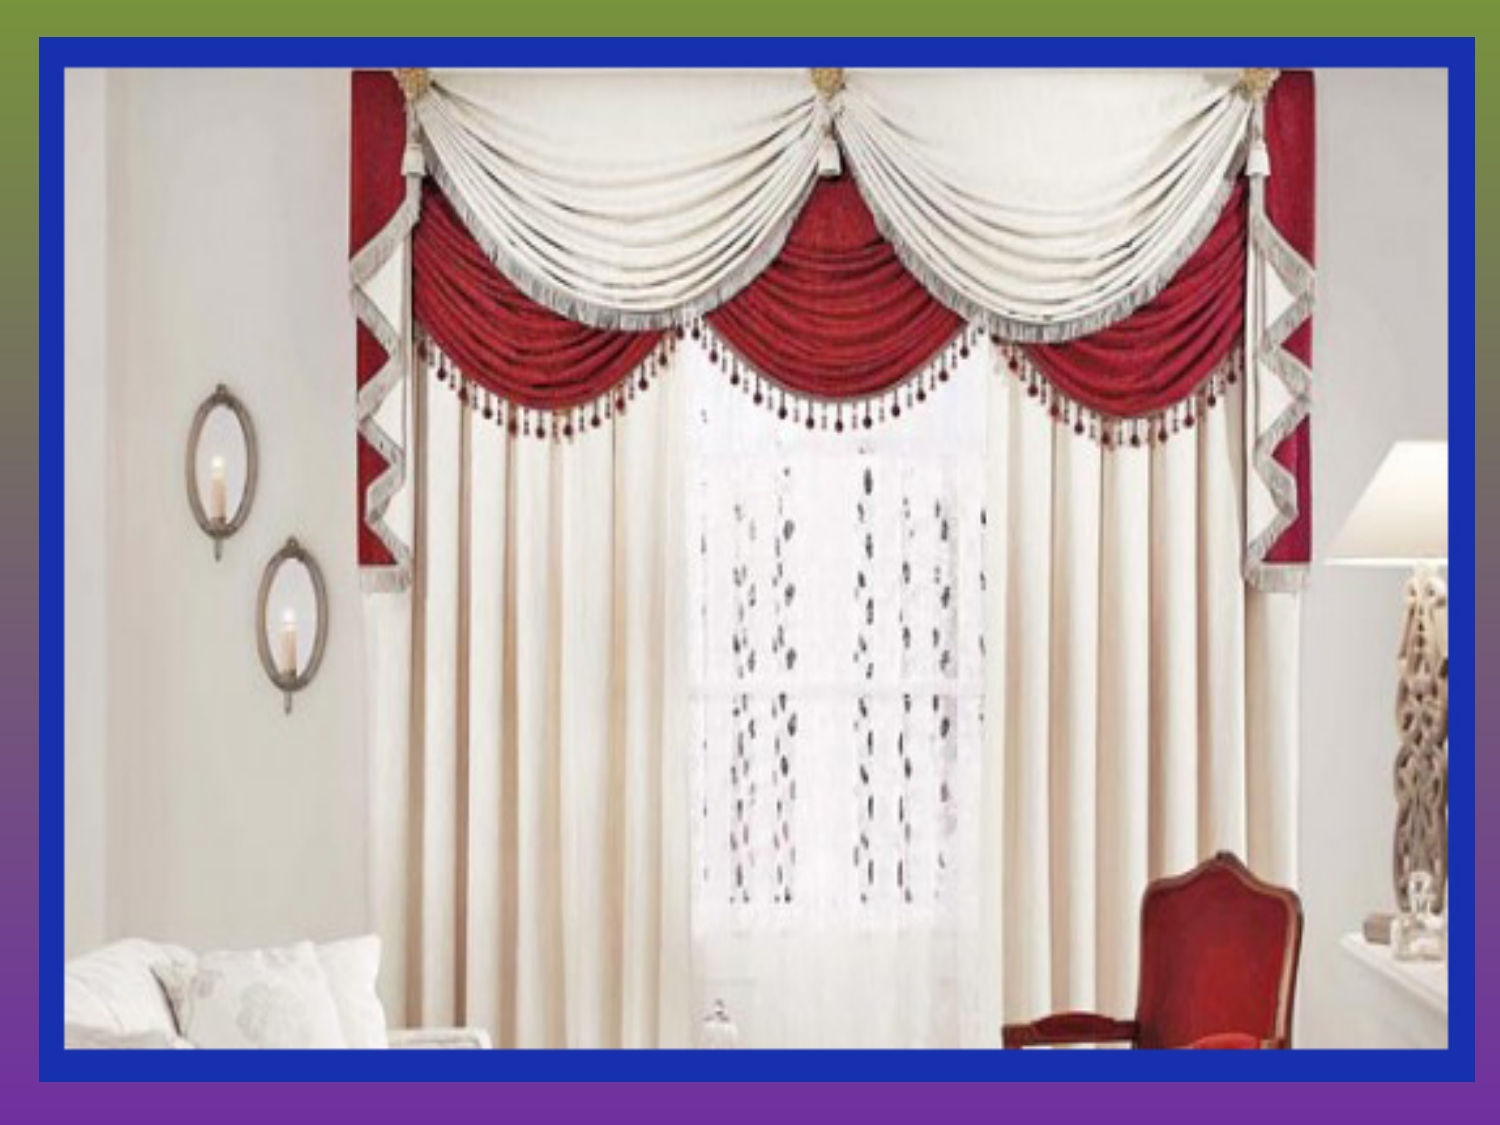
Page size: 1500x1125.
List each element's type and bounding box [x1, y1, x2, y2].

picture [39, 37, 1476, 1082]
